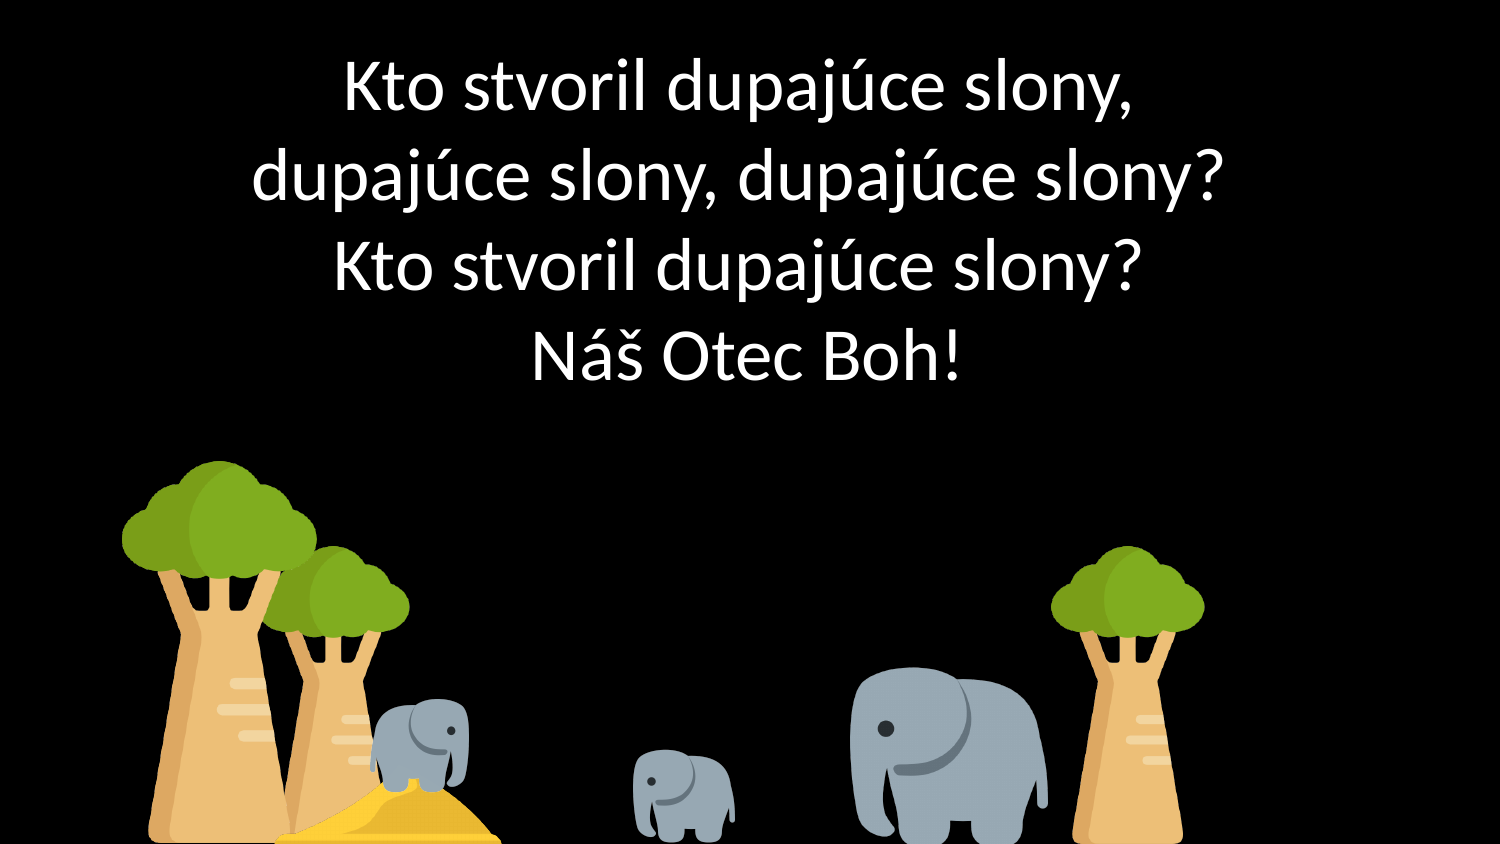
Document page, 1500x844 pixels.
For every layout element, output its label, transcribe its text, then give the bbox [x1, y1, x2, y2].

picture [850, 545, 1277, 844]
picture [28, 461, 503, 844]
title Kto stvoril dupajúce slony, dupajúce slony, dupajúce slony? Kto stvoril dupajúce slony? Náš Otec Boh! [21, 27, 1476, 825]
picture [632, 745, 735, 844]
